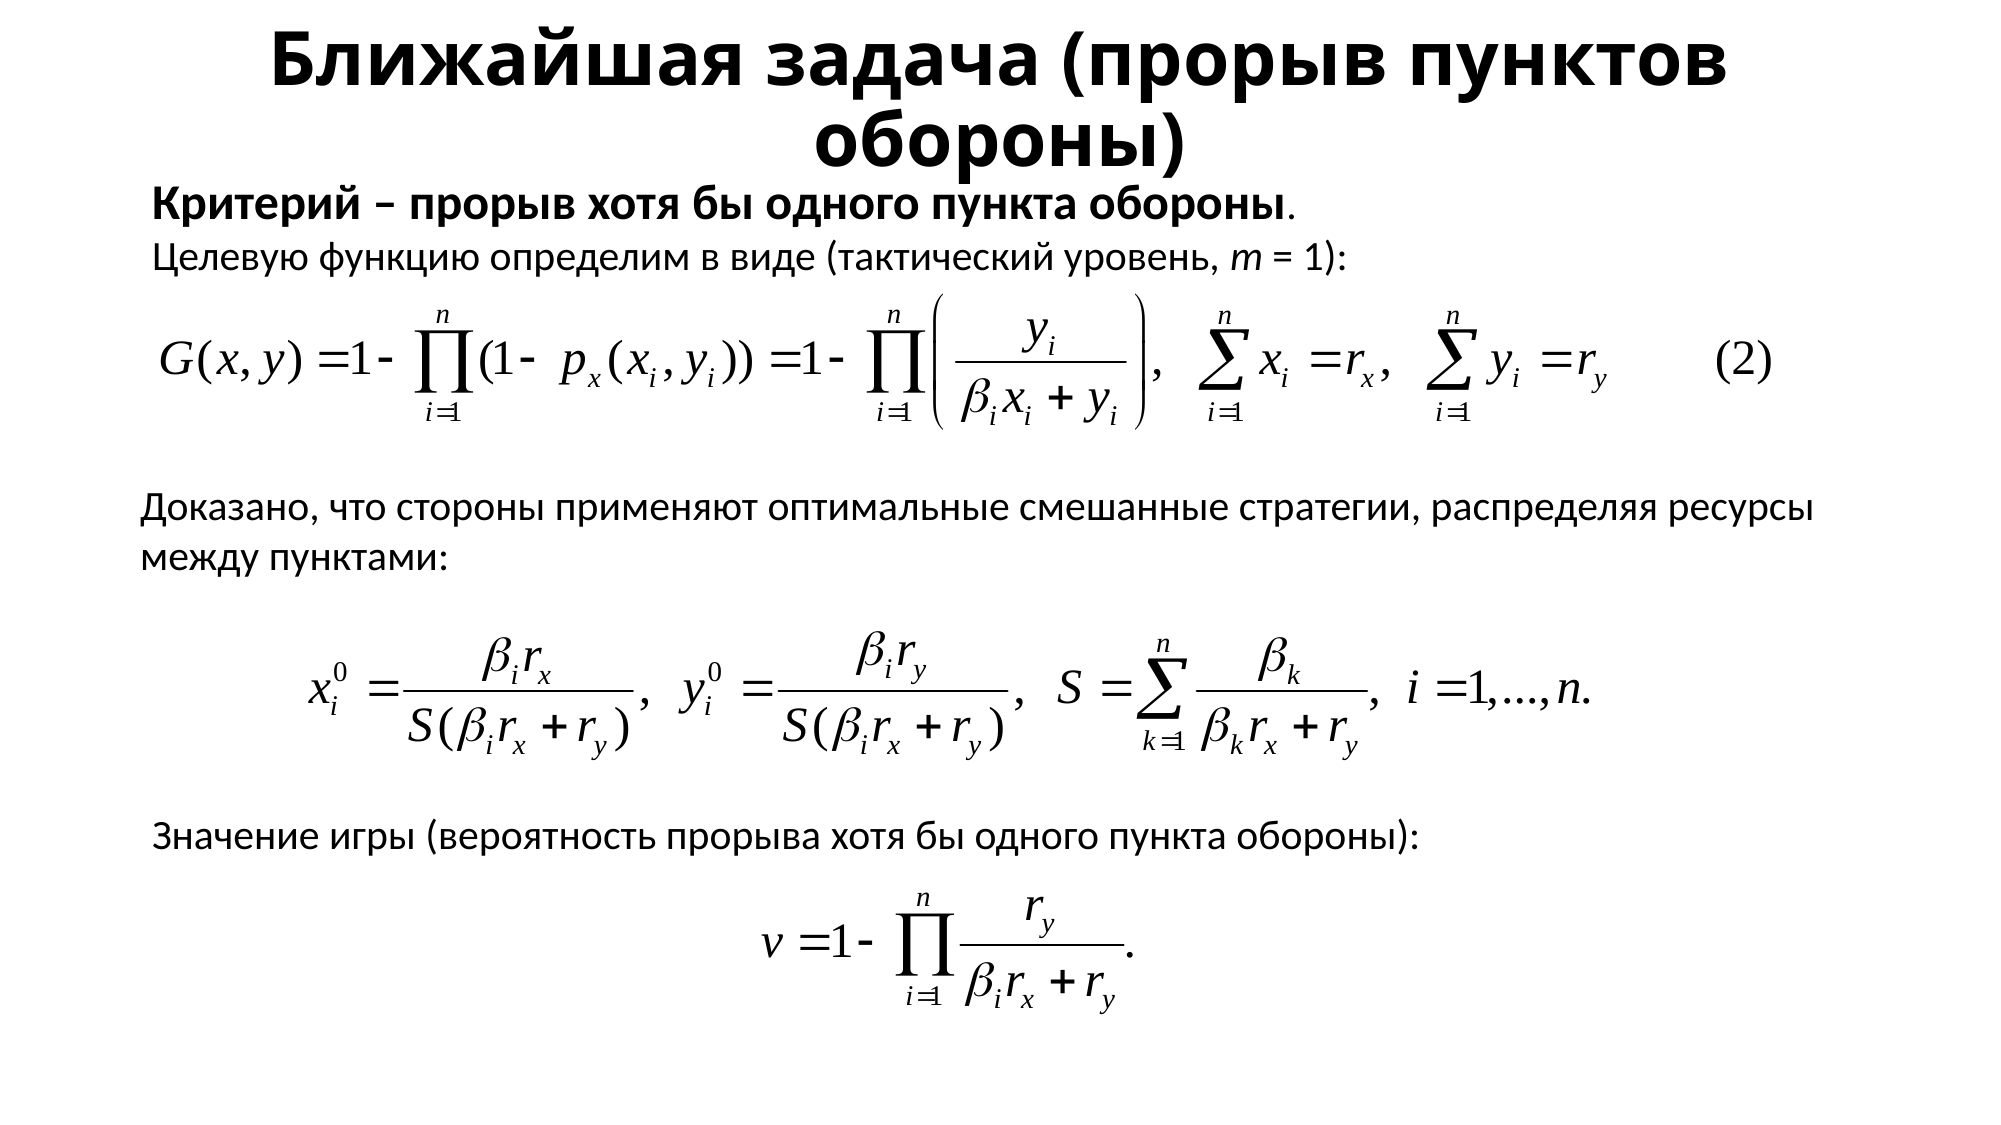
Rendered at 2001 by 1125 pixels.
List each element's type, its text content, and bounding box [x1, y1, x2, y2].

title Ближайшая задача (прорыв пунктов обороны) [137, 42, 1863, 161]
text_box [758, 877, 1138, 1020]
text_box Значение игры (вероятность прорыва хотя бы одного пункта обороны): [137, 800, 1887, 865]
text_box Критерий – прорыв хотя бы одного пункта обороны. Целевую функцию определим в виде (тактический уровень, m = 1): [137, 161, 1887, 287]
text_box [156, 287, 1778, 437]
text_box Доказано, что стороны применяют оптимальные смешанные стратегии, распределяя ресурсы между пунктами: [125, 471, 1875, 587]
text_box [303, 622, 1593, 765]
